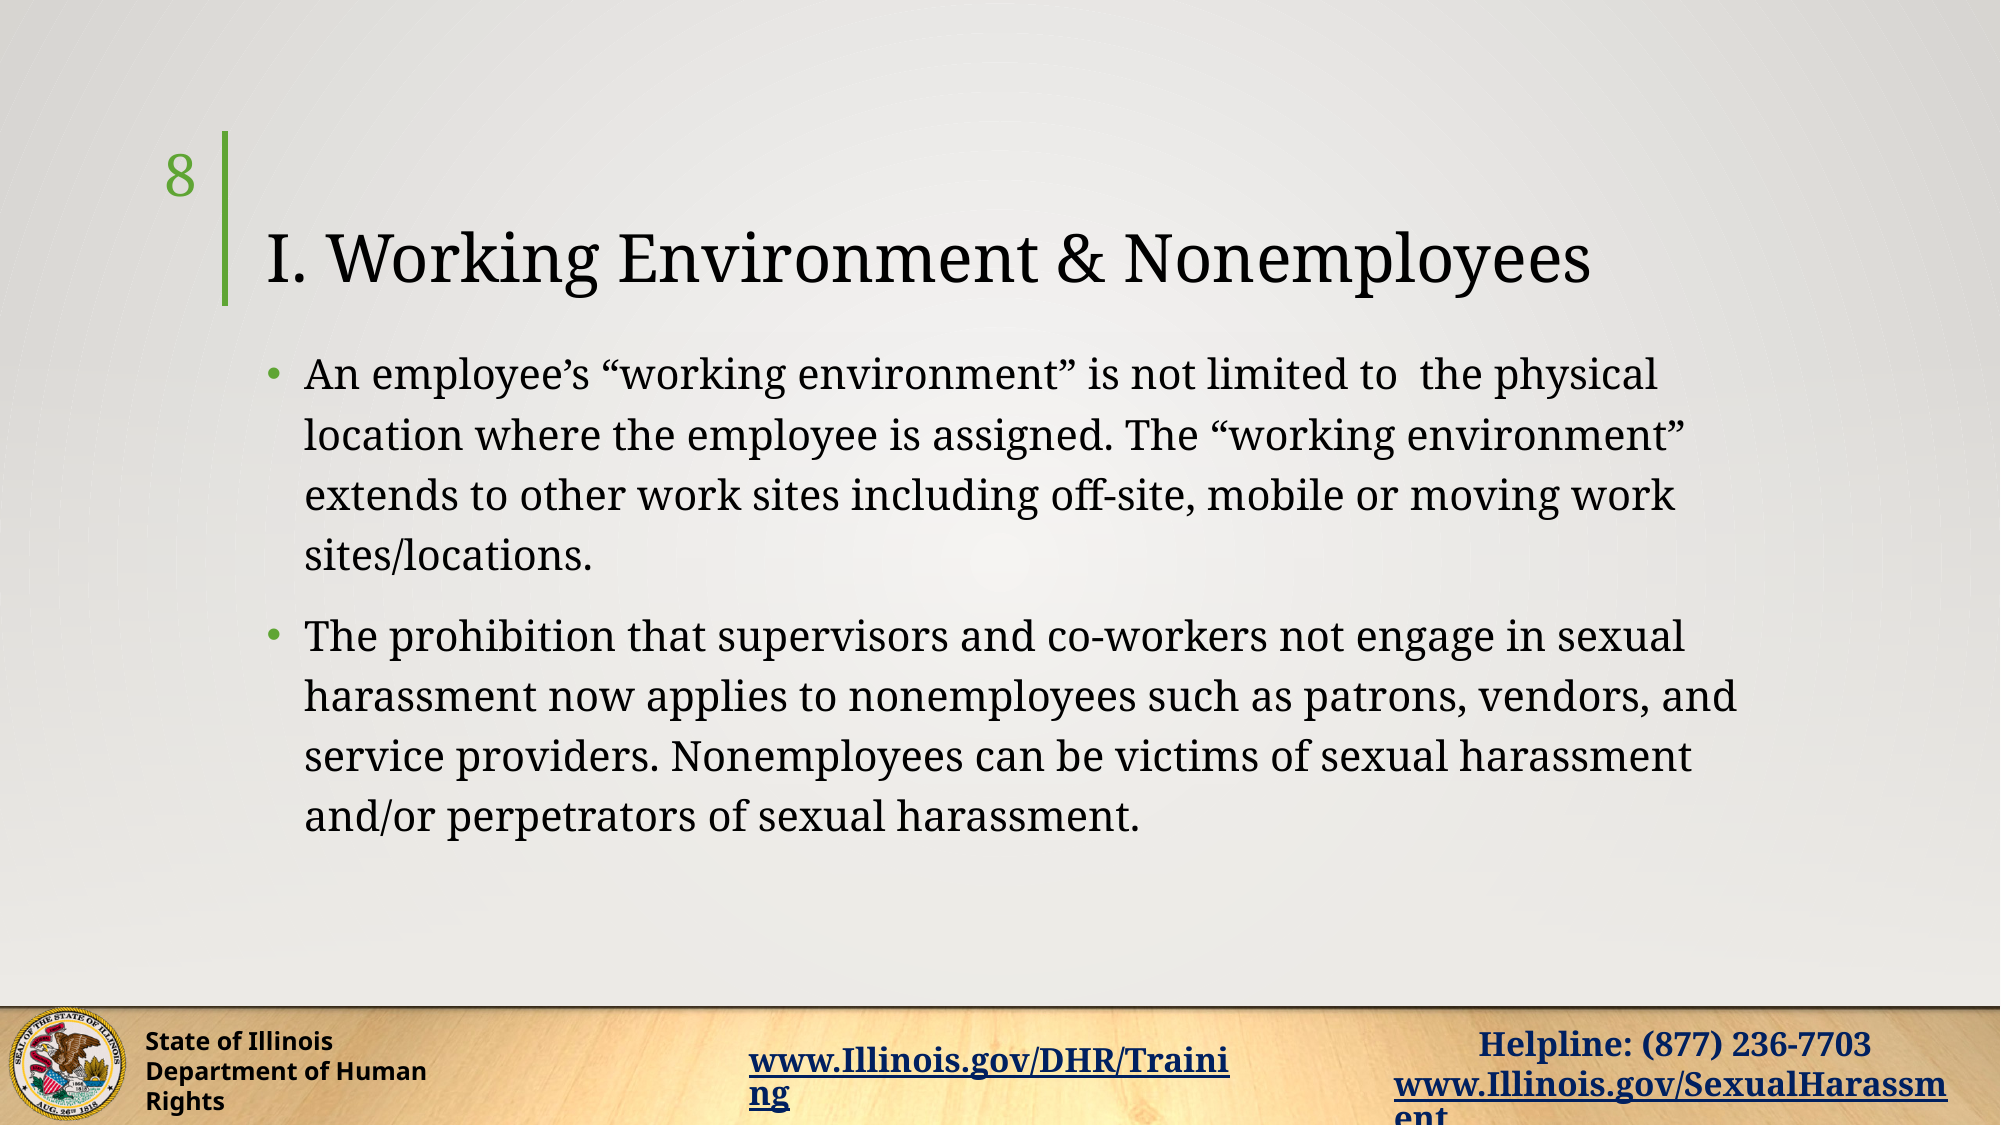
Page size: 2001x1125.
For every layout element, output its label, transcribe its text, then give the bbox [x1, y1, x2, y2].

picture [1420, 1115, 1426, 1125]
picture [0, 1005, 2000, 1125]
slide_number 8 [78, 131, 212, 214]
list An employee’s “working environment” is not limited to the physical location where the employee is assigned. The “working environment” extends to other work sites including off-site, mobile or moving work sites/locations. The prohibition that supervisors and co-workers not engage in sexual harassment now applies to nonemployees such as patrons, vendors, and service providers. Nonemployees can be victims of sexual harassment and/or perpetrators of sexual harassment. [251, 330, 1814, 897]
title I. Working Environment & Nonemployees [251, 131, 1814, 305]
